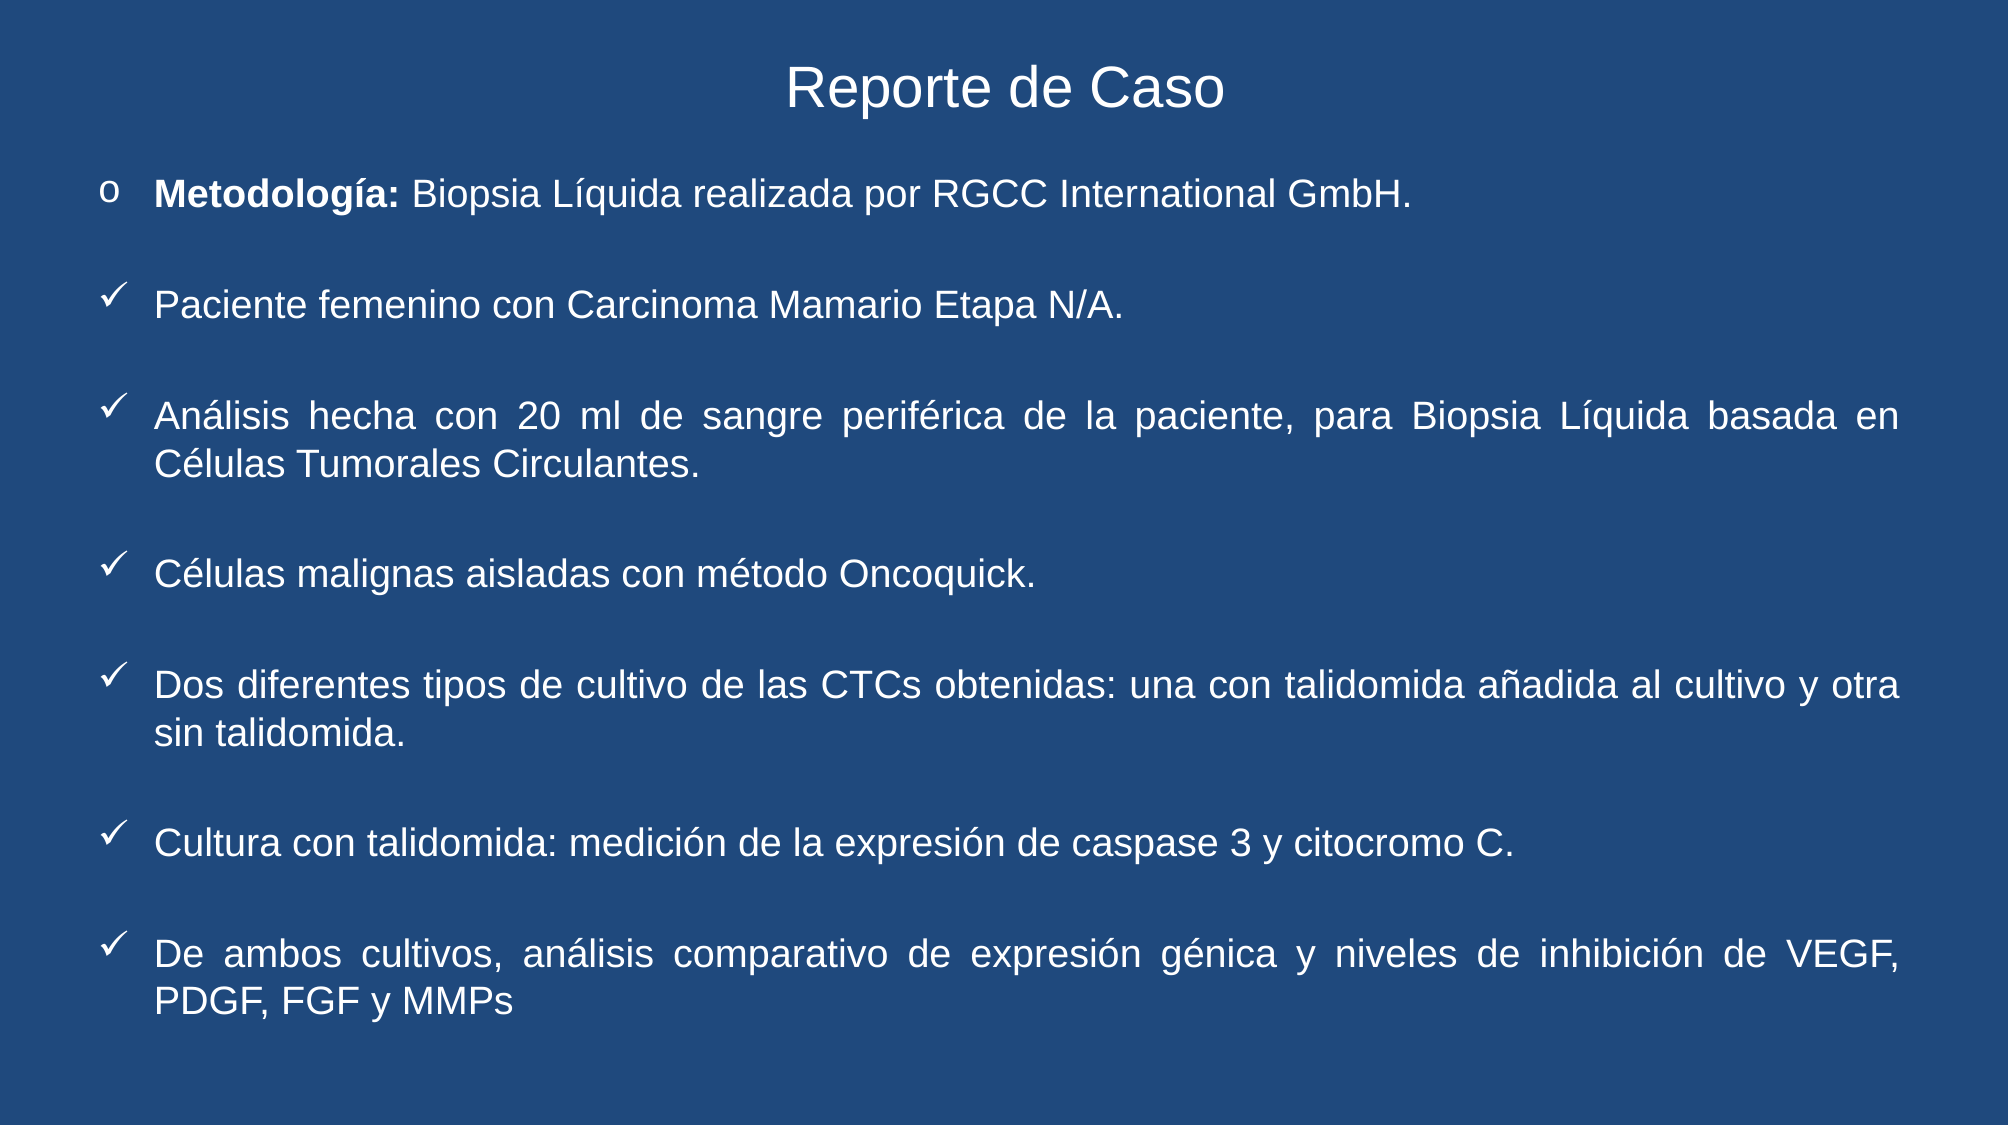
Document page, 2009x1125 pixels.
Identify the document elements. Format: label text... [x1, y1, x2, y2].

list Metodología: Biopsia Líquida realizada por RGCC International GmbH. Paciente femenino con Carcinoma Mamario Etapa N/A. Análisis hecha con 20 ml de sangre periférica de la paciente, para Biopsia Líquida basada en Células Tumorales Circulantes. Células malignas aisladas con método Oncoquick. Dos diferentes tipos de cultivo de las CTCs obtenidas: una con talidomida añadida al cultivo y otra sin talidomida. Cultura con talidomida: medición de la expresión de caspase 3 y citocromo C. De ambos cultivos, análisis comparativo de expresión génica y niveles de inhibición de VEGF, PDGF, FGF y MMPs [82, 160, 1917, 1094]
title Reporte de Caso [47, 32, 1965, 138]
